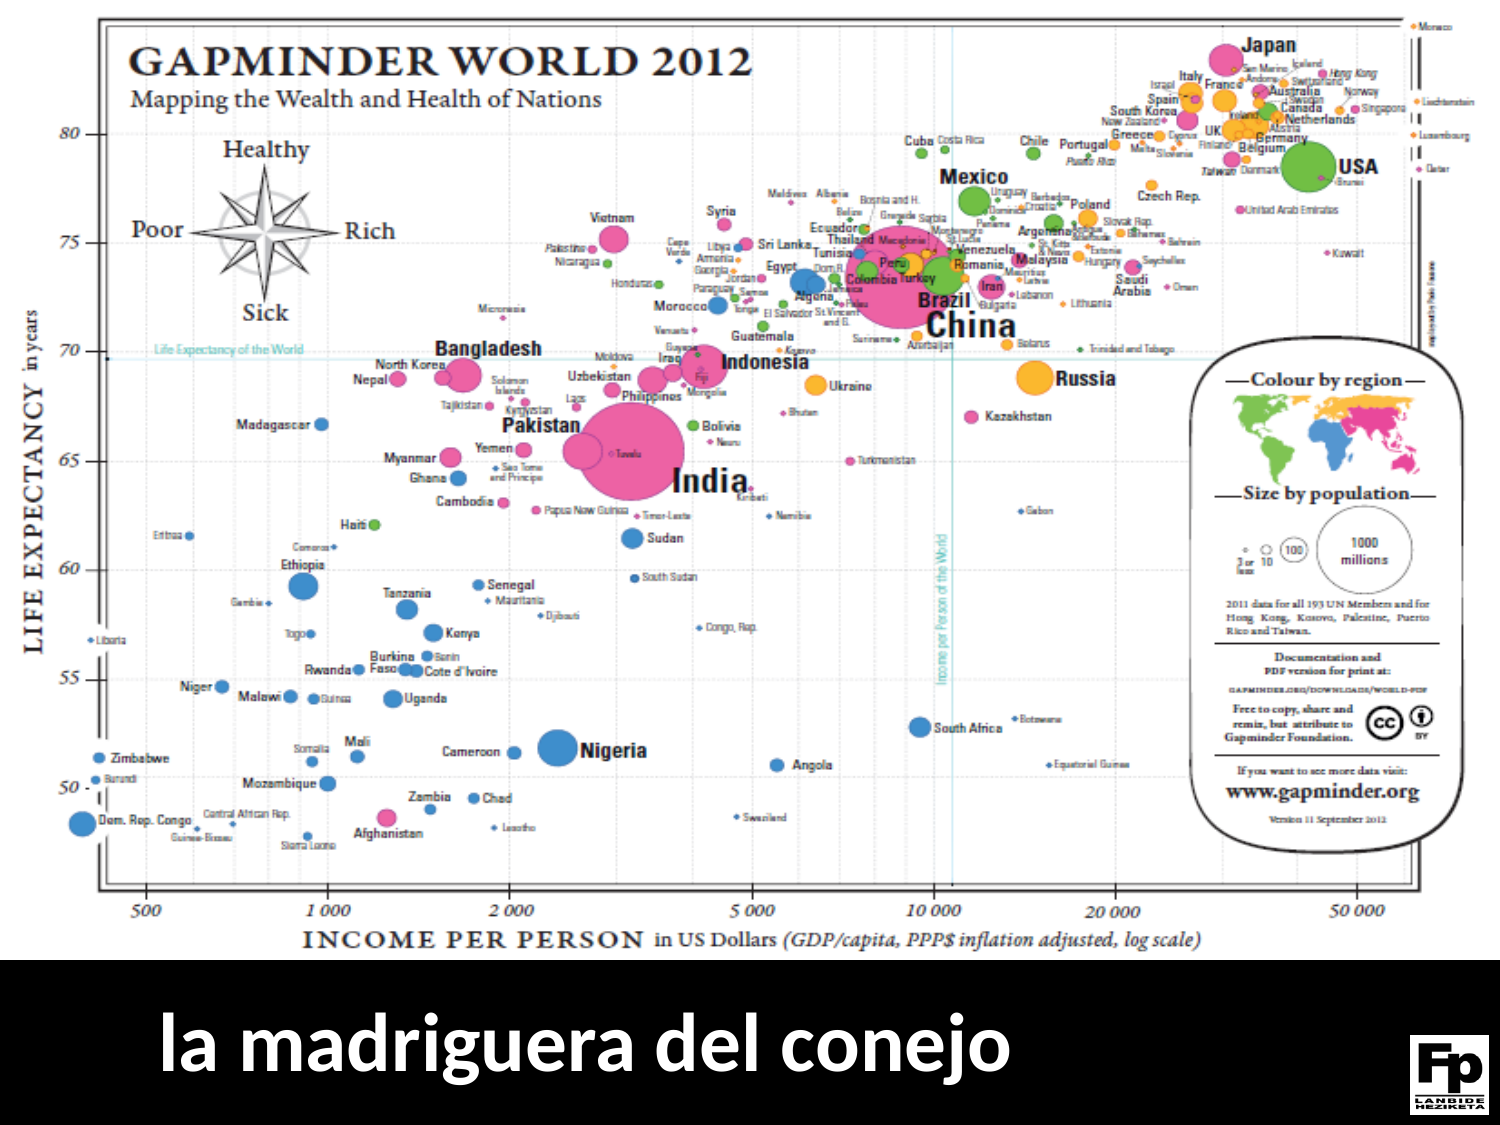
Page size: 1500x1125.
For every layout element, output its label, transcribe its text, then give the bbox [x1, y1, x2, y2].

picture [1410, 1035, 1489, 1115]
text_box la madriguera del conejo [143, 980, 1029, 1095]
picture [0, 0, 1500, 961]
